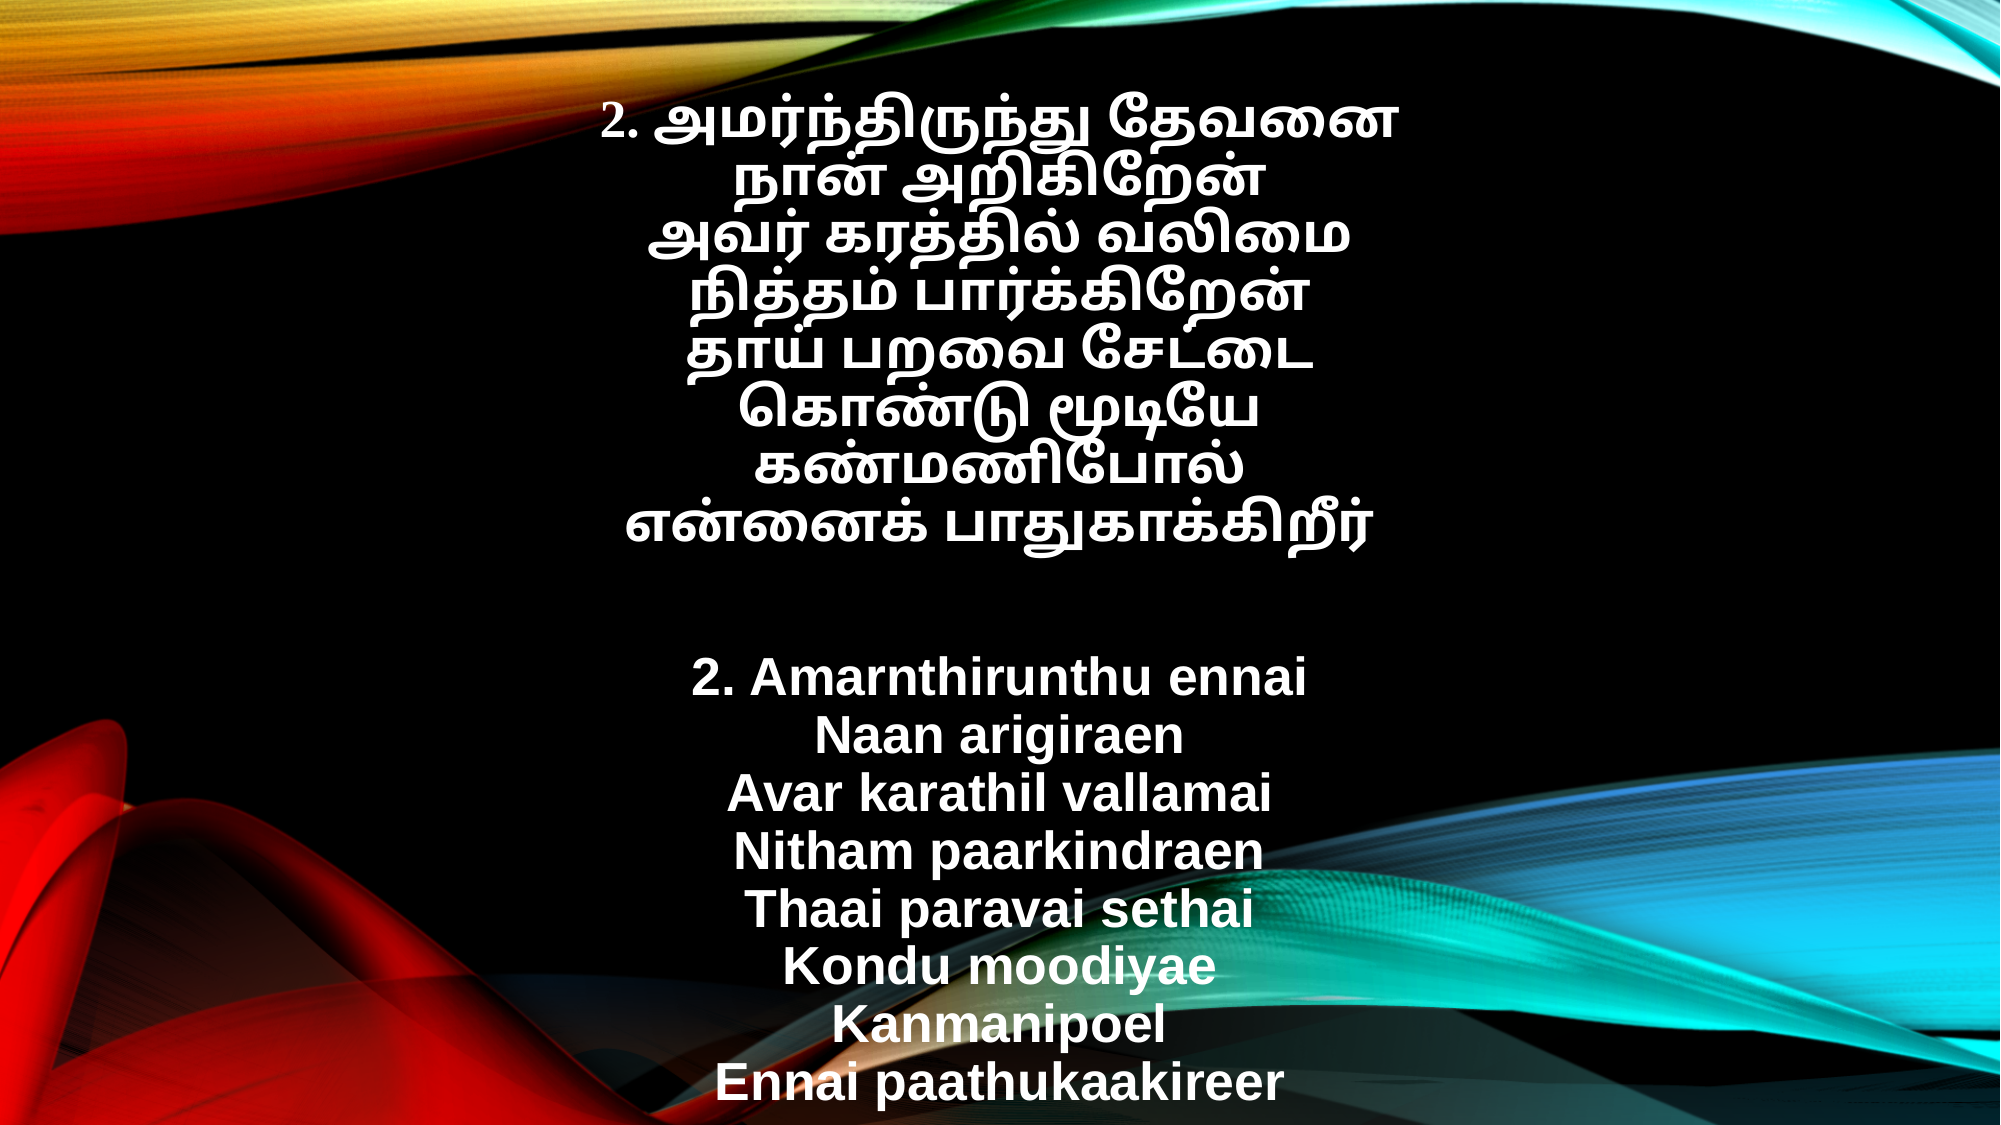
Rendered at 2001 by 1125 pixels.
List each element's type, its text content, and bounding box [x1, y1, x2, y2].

subtitle 2. அமர்ந்திருந்து தேவனை நான் அறிகிறேன் அவர் கரத்தில் வலிமை நித்தம் பார்க்கிறேன் தாய் பறவை சேட்டை கொண்டு மூடியே கண்மணிபோல் என்னைக் பாதுகாக்கிறீர் 2. Amarnthirunthu ennai Naan arigiraen Avar karathil vallamai Nitham paarkindraen Thaai paravai sethai Kondu moodiyae Kanmanipoel Ennai paathukaakireer [0, 0, 2000, 1125]
